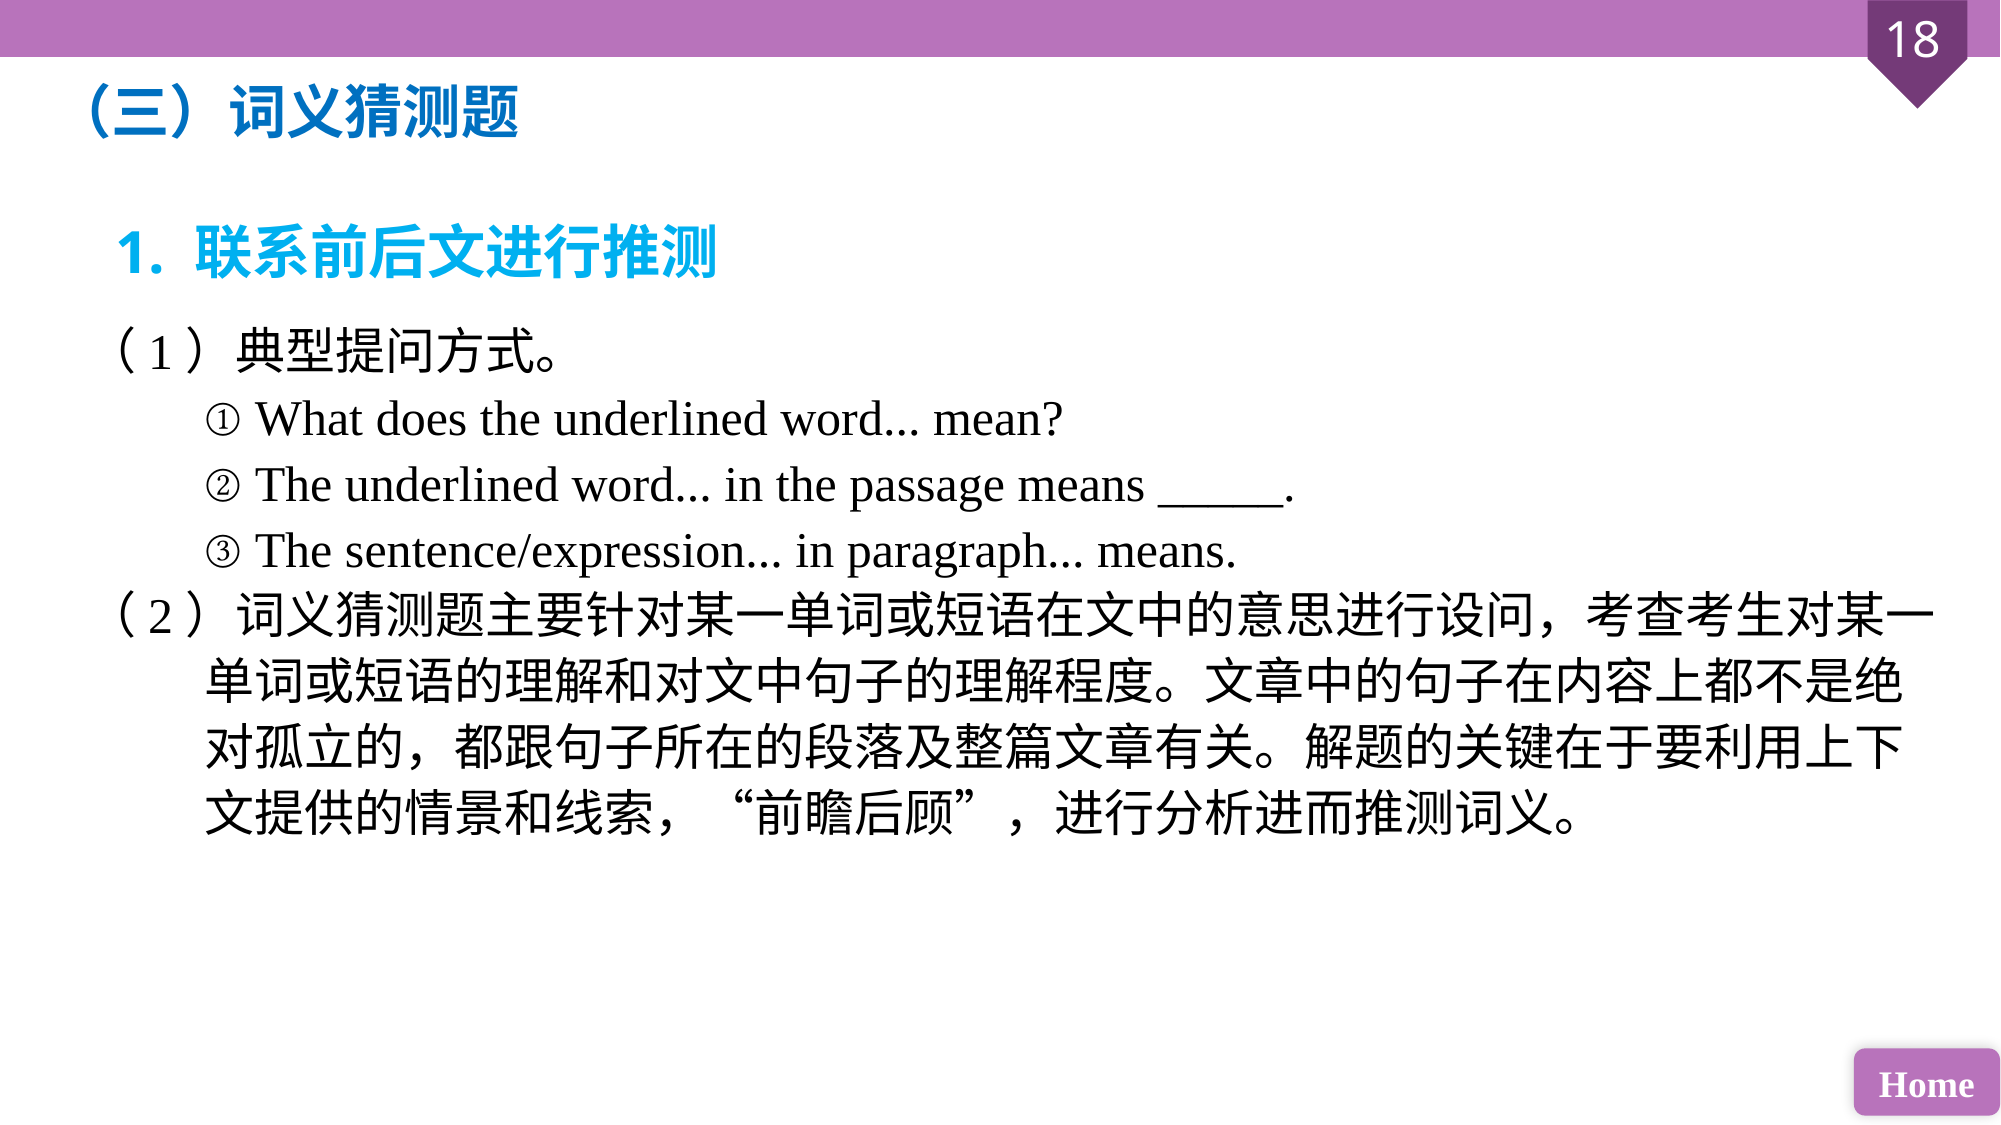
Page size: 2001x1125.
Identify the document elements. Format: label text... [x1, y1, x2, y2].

text_box （1）典型提问方式。 ① What does the underlined word... mean? ② The underlined word... in the passage means _____. ③ The sentence/expression... in paragraph... means. （2）词义猜测题主要针对某一单词或短语在文中的意思进行设问，考查考生对某一单词或短语的理解和对文中句子的理解程度。文章中的句子在内容上都不是绝对孤立的，都跟句子所在的段落及整篇文章有关。解题的关键在于要利用上下文提供的情景和线索，“前瞻后顾”，进行分析进而推测词义。 [71, 306, 1961, 849]
text_box （三）词义猜测题 [38, 67, 773, 153]
text_box 1. 联系前后文进行推测 [100, 193, 797, 295]
